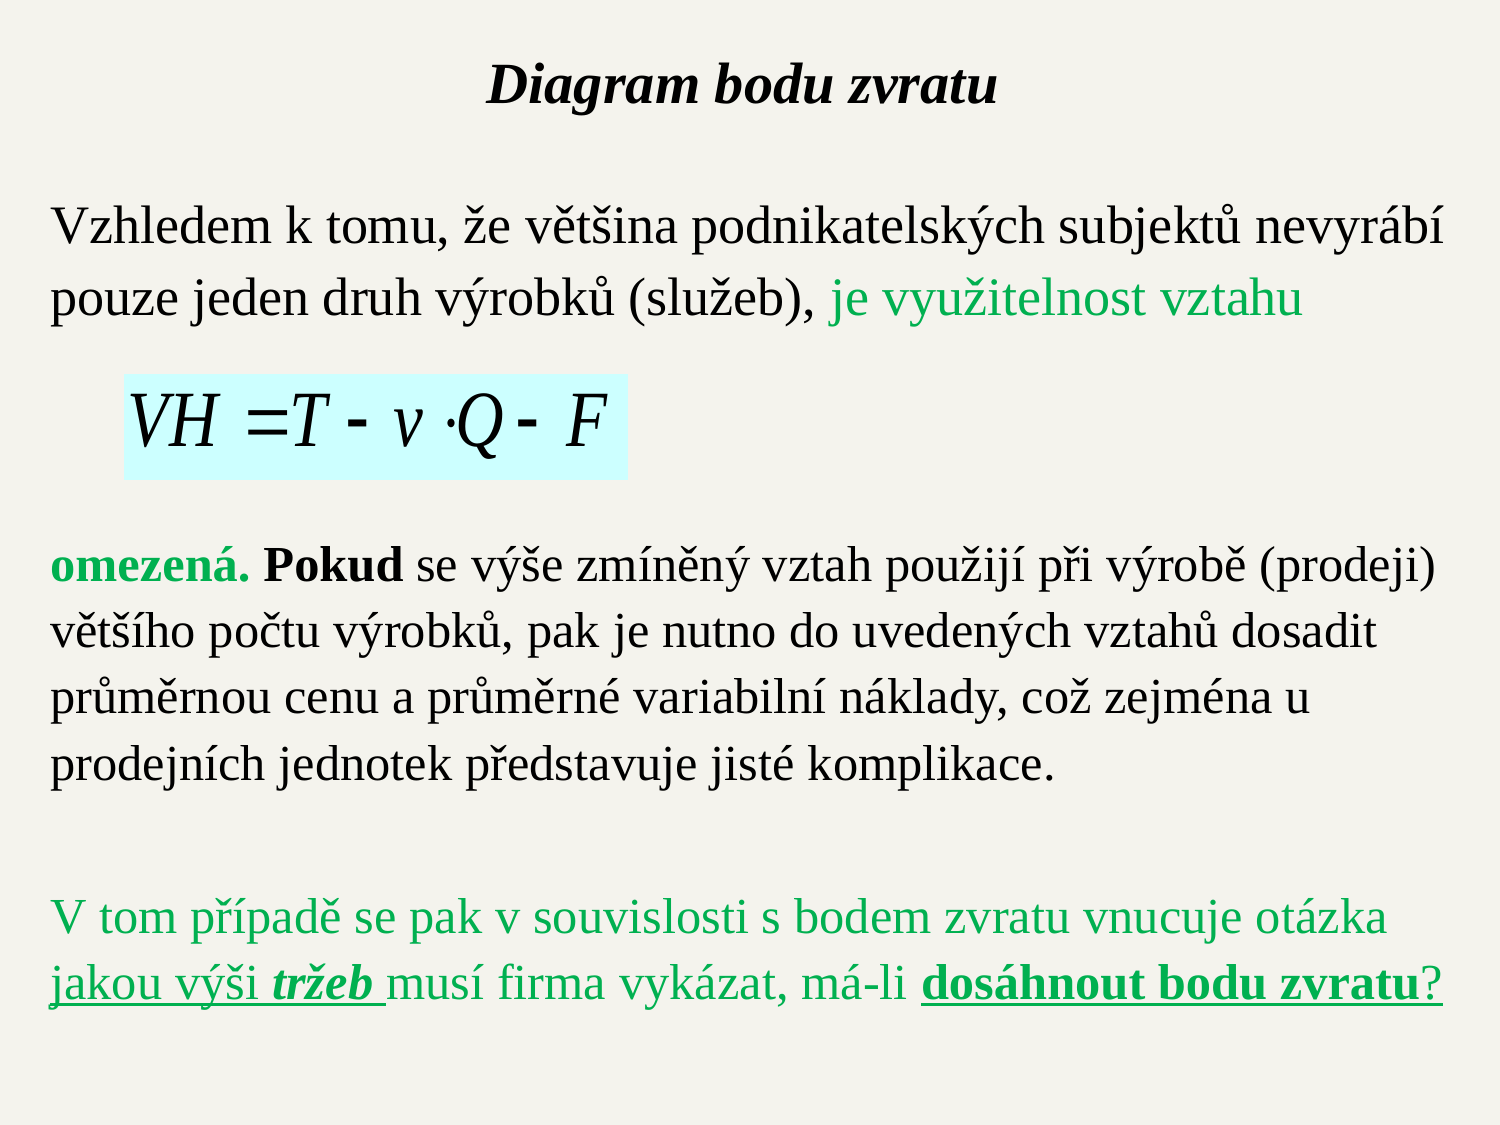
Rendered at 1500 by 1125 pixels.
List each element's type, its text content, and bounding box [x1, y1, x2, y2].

list Vzhledem k tomu, že většina podnikatelských subjektů nevyrábí pouze jeden druh výrobků (služeb), je využitelnost vztahu omezená. Pokud se výše zmíněný vztah použijí při výrobě (prodeji) většího počtu výrobků, pak je nutno do uvedených vztahů dosadit průměrnou cenu a průměrné variabilní náklady, což zejména u prodejních jednotek představuje jisté komplikace. V tom případě se pak v souvislosti s bodem zvratu vnucuje otázka jakou výši tržeb musí firma vykázat, má-li dosáhnout bodu zvratu? [35, 175, 1465, 1064]
title Diagram bodu zvratu [75, 0, 1425, 161]
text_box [123, 373, 629, 480]
